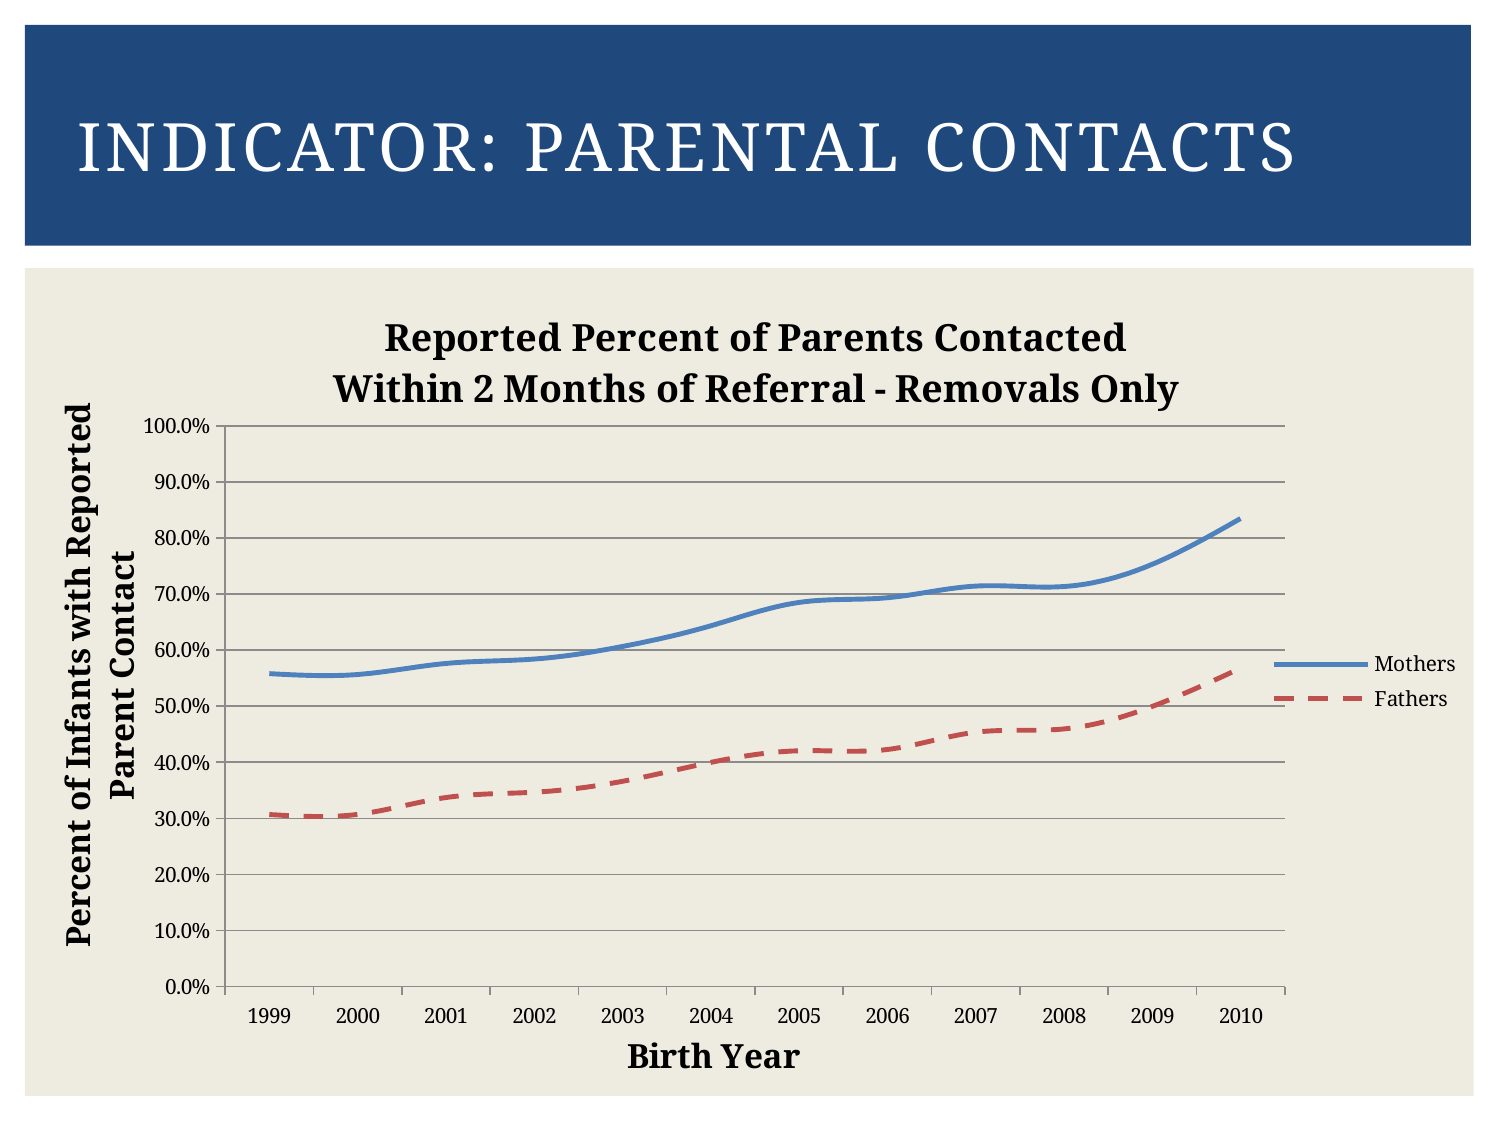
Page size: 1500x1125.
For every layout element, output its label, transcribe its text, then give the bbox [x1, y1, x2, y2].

chart [37, 274, 1476, 1088]
title Indicator: parental contacts [62, 58, 1438, 232]
